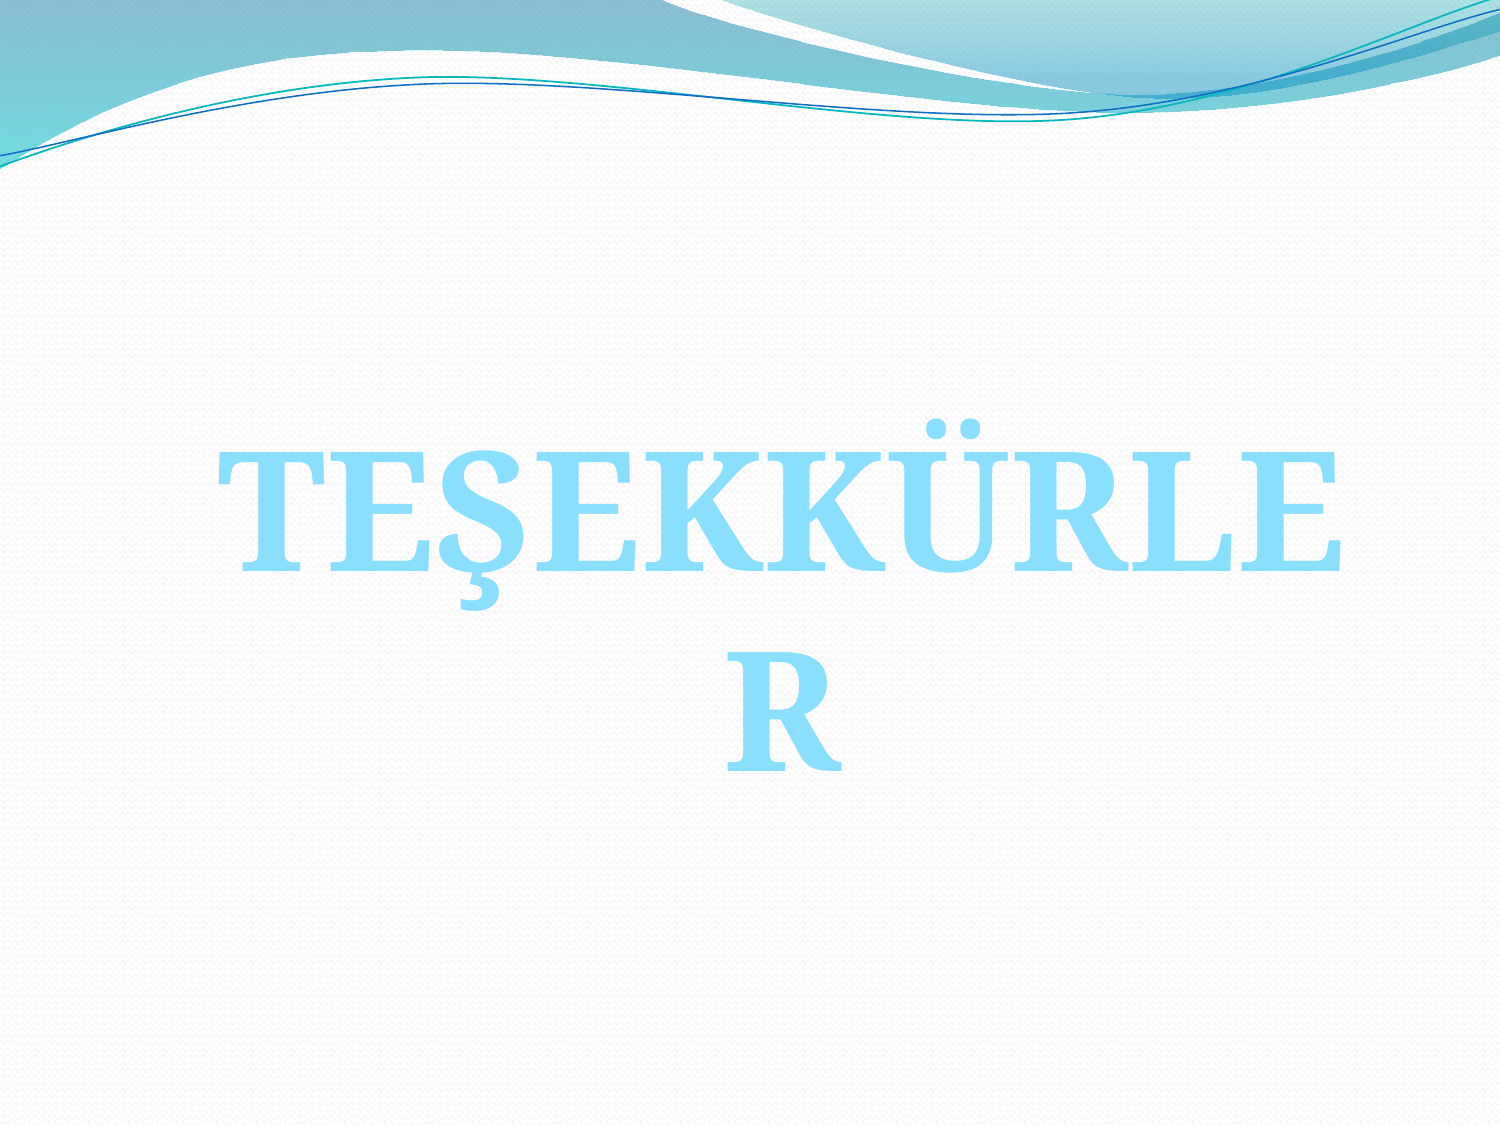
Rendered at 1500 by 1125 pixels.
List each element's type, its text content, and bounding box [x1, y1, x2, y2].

text_box TEŞEKKÜRLER [147, 397, 1418, 812]
